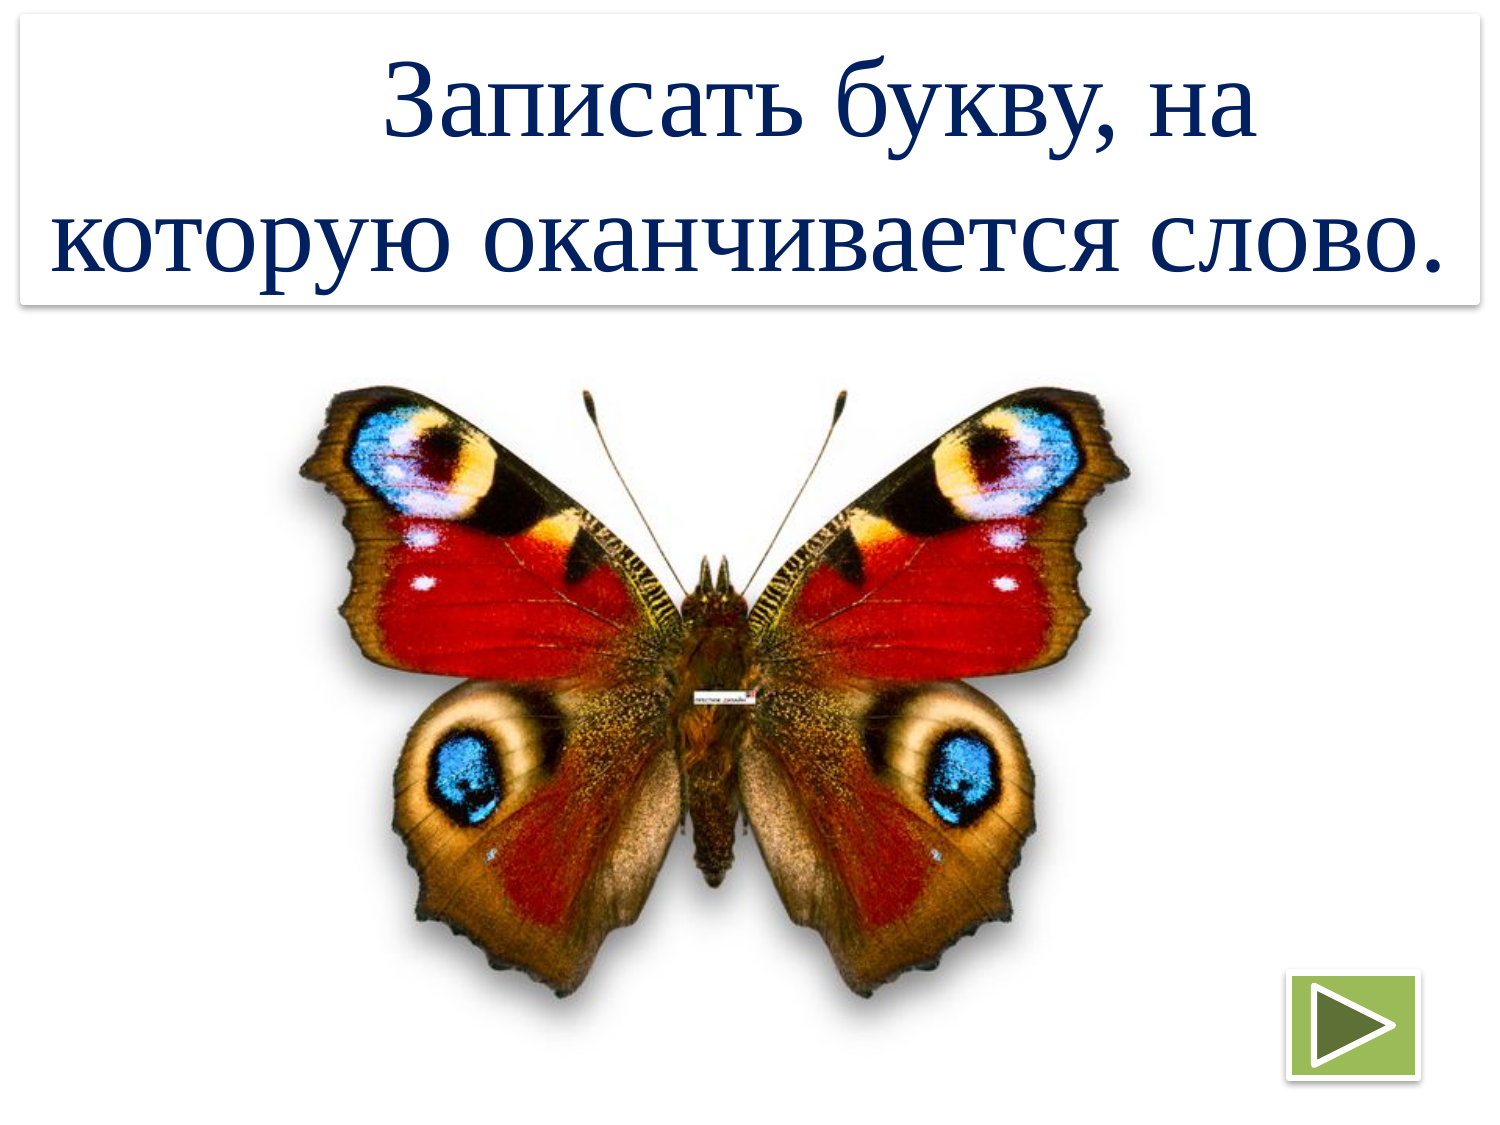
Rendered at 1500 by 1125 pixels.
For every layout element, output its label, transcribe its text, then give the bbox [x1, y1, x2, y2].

text_box [1286, 969, 1421, 1081]
picture [245, 327, 1184, 1058]
text_box Записать букву, на которую оканчивается слово. [20, 14, 1480, 305]
